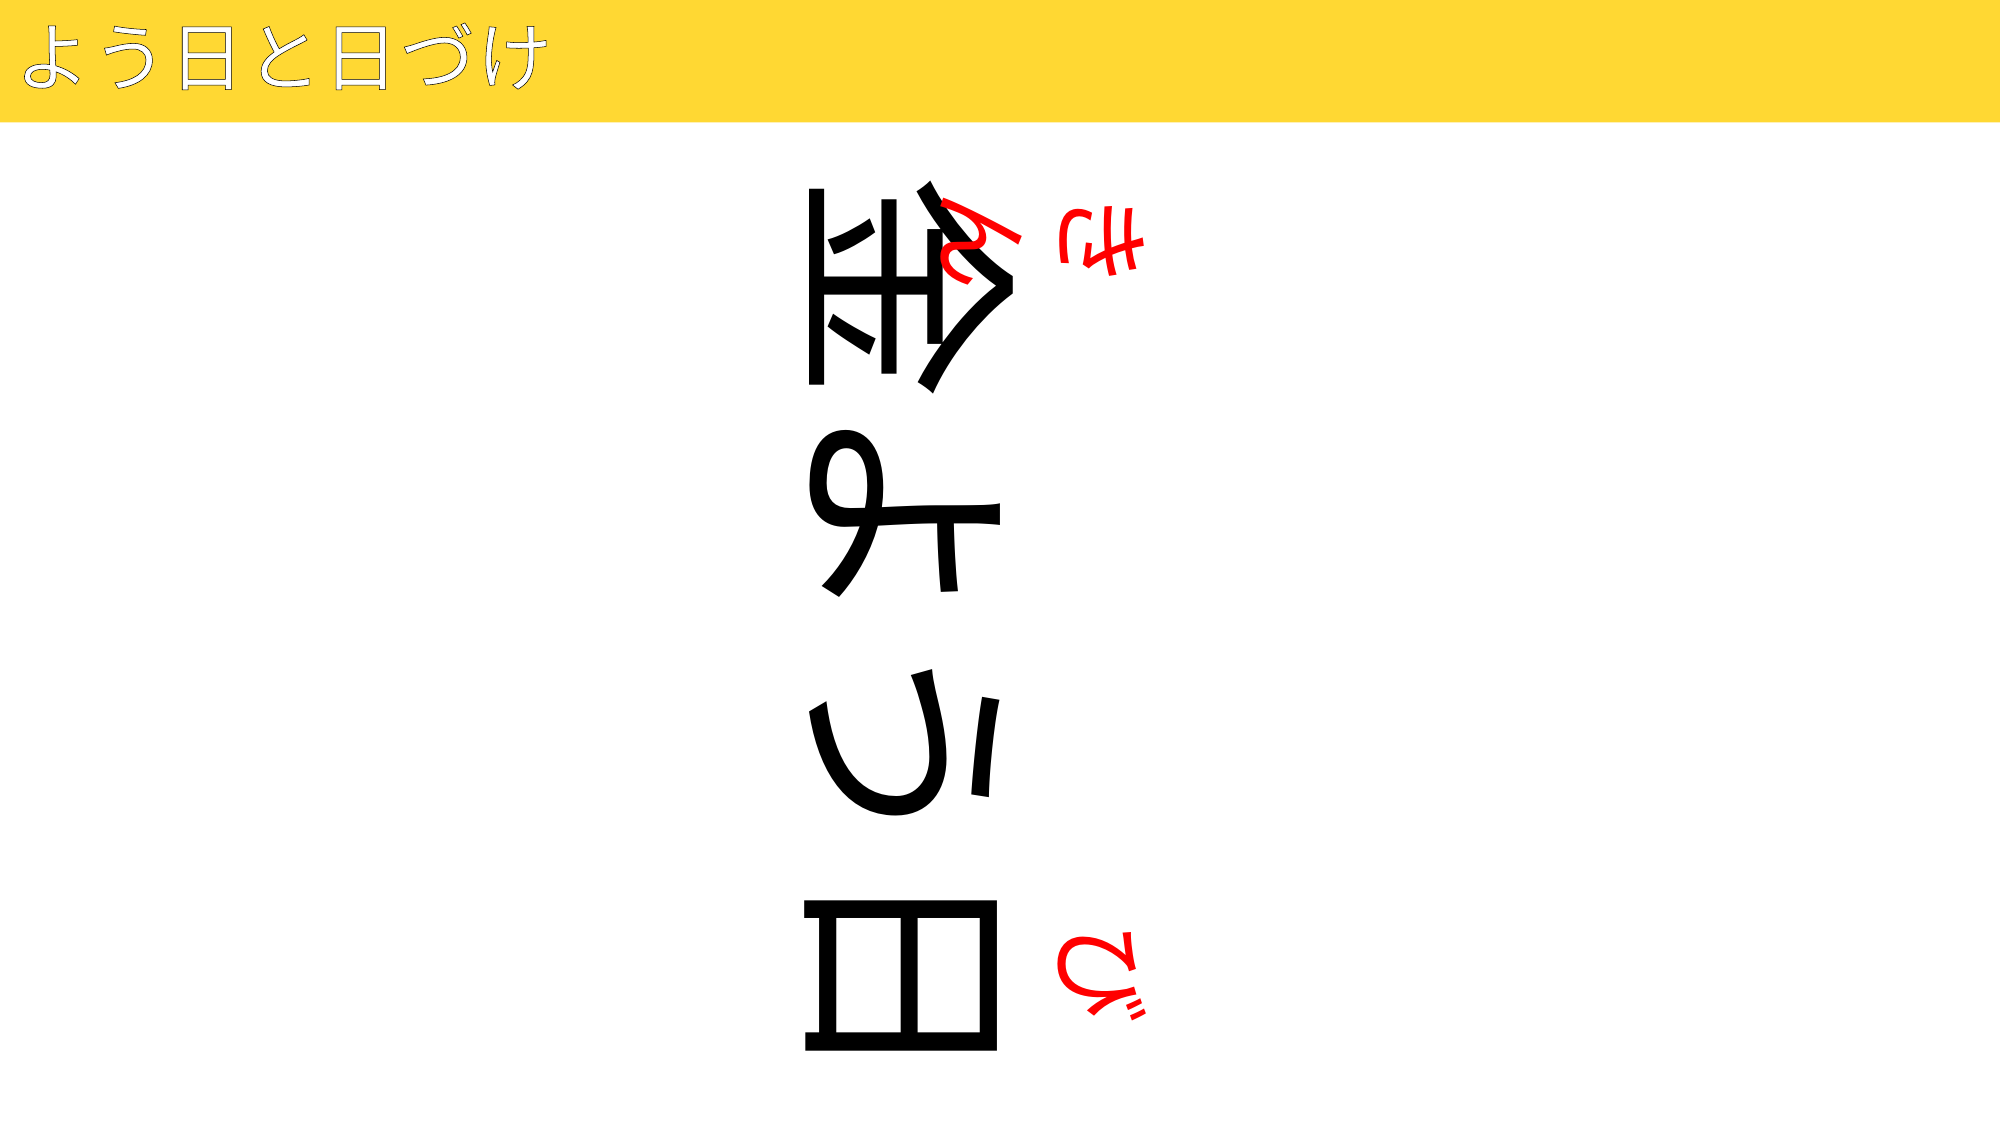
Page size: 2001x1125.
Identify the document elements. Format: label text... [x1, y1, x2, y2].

text_box きん [1020, 176, 1172, 400]
text_box 金よう日 [749, 157, 1058, 1119]
title よう日と日づけ [0, 0, 1712, 123]
slide_number 24 [1712, 0, 2000, 123]
text_box び [1020, 908, 1172, 1025]
